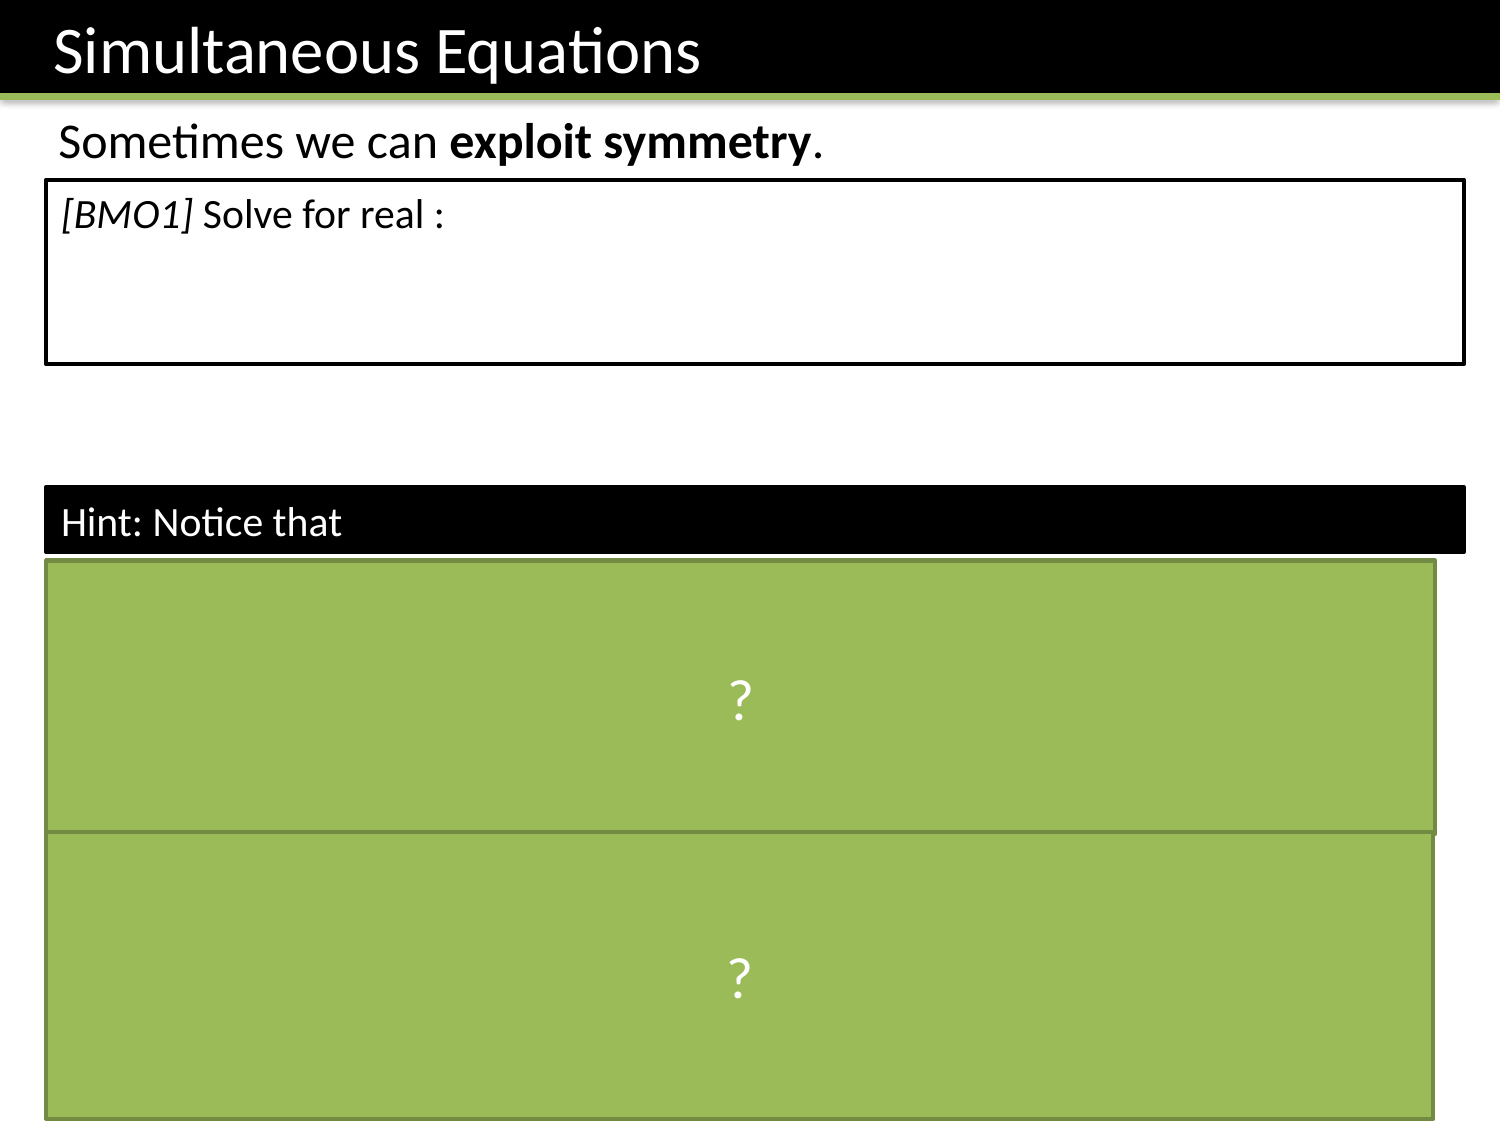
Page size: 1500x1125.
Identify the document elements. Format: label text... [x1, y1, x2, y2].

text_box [0, 0, 1500, 99]
text_box Sometimes we can exploit symmetry. [43, 107, 1414, 176]
text_box ? [44, 558, 1437, 836]
text_box ? [44, 830, 1435, 1121]
